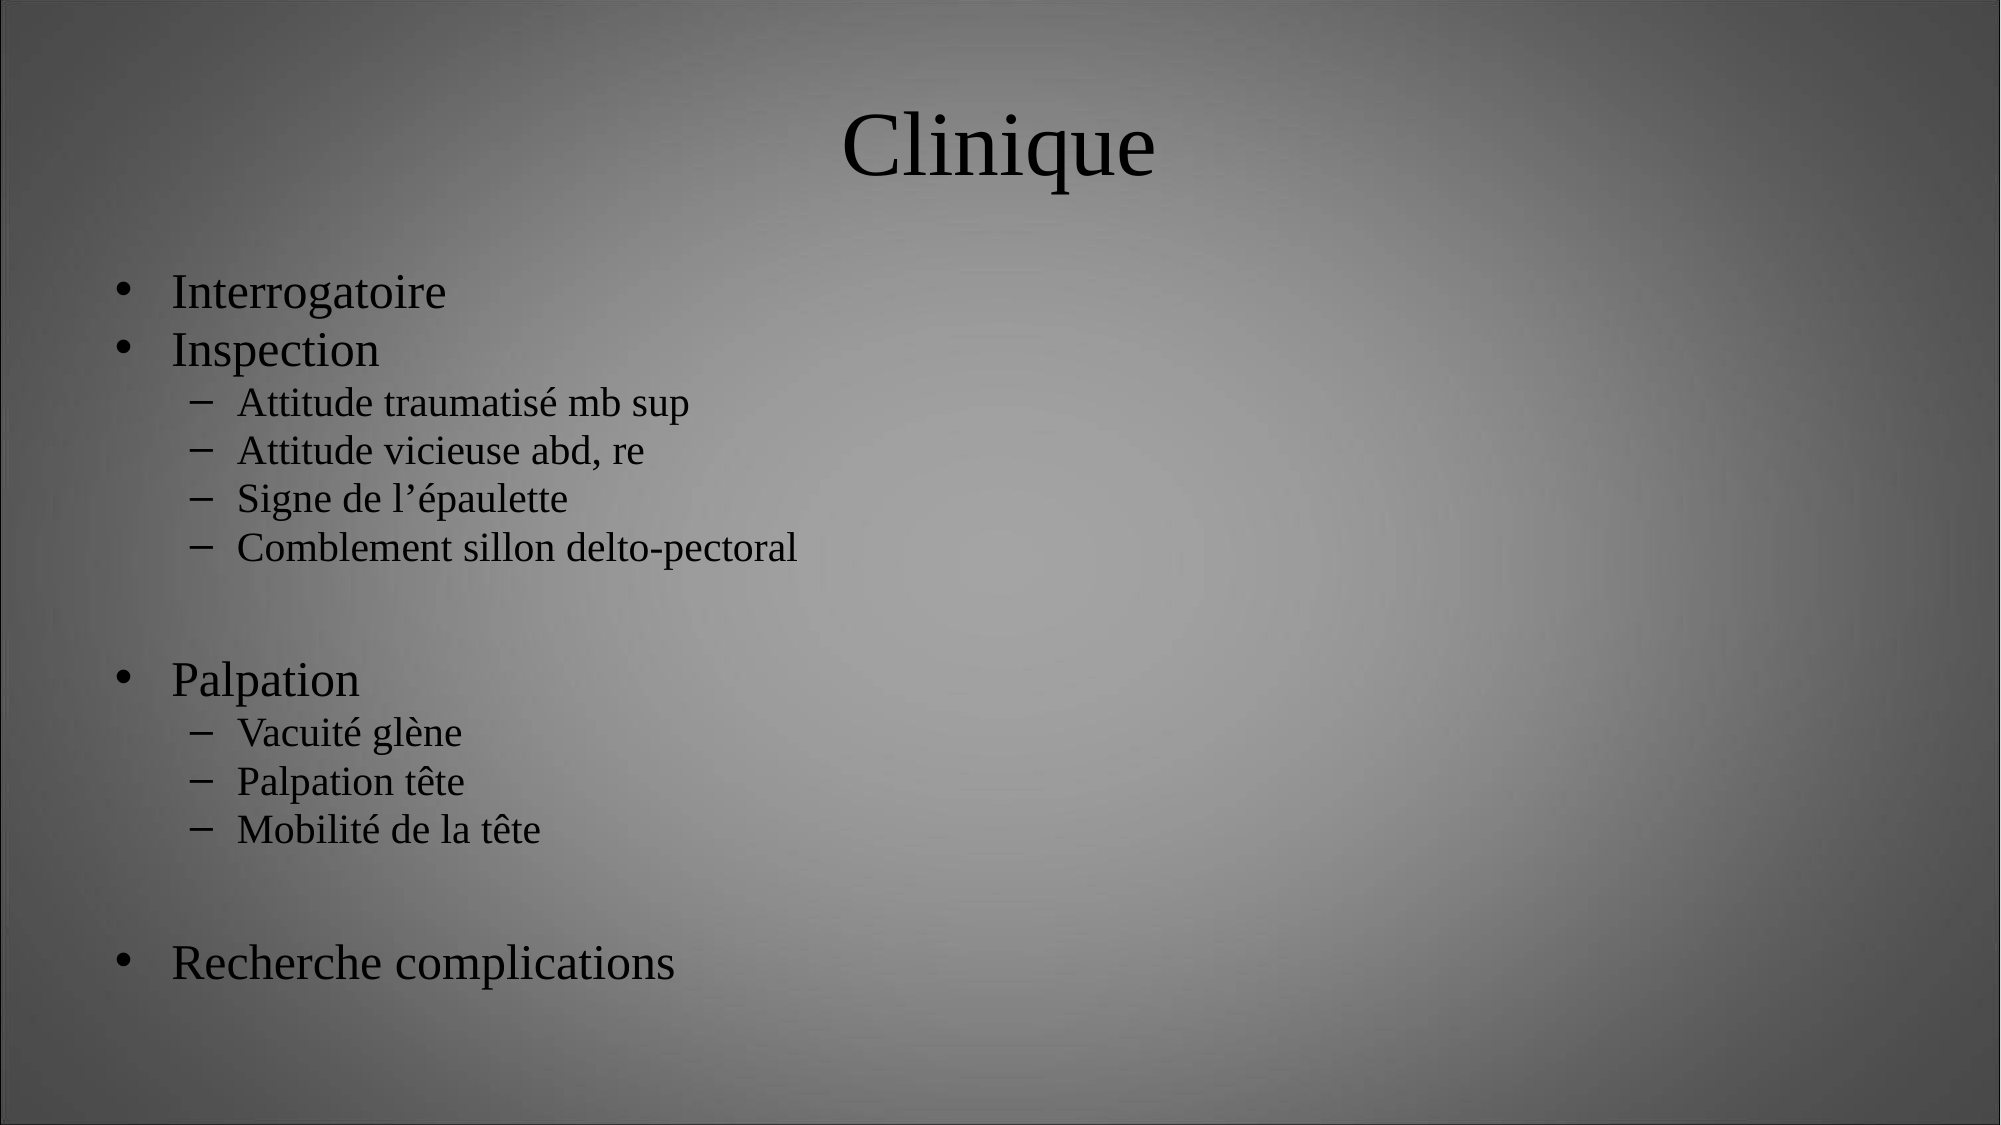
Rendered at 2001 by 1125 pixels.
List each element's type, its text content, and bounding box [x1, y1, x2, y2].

picture [0, 0, 2001, 1125]
list Interrogatoire Inspection Attitude traumatisé mb sup Attitude vicieuse abd, re Signe de l’épaulette Comblement sillon delto-pectoral Palpation Vacuité glène Palpation tête Mobilité de la tête Recherche complications [99, 262, 1901, 1006]
title Clinique [99, 44, 1901, 233]
